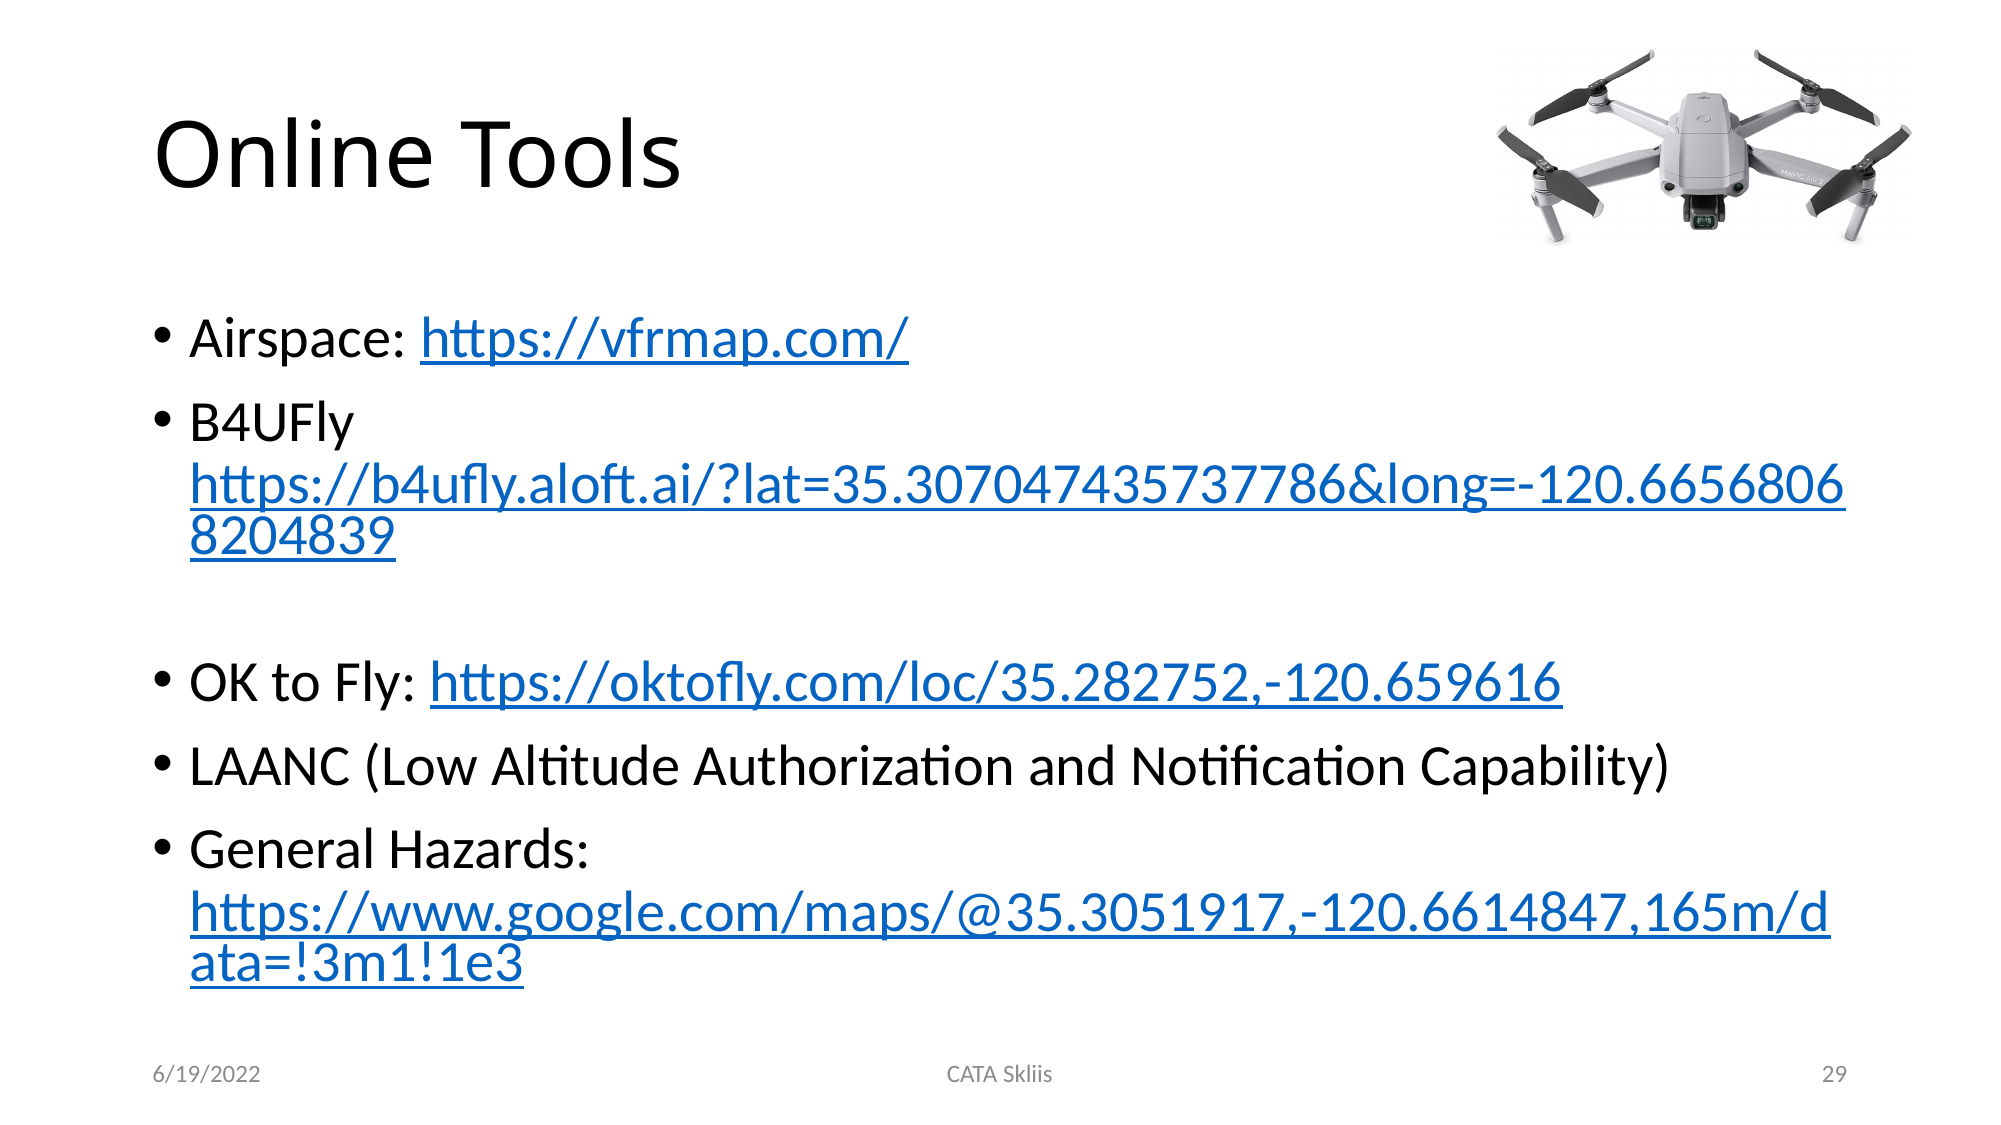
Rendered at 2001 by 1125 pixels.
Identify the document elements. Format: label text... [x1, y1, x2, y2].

list Airspace: https://vfrmap.com/ B4UFly https://b4ufly.aloft.ai/?lat=35.307047435737786&long=-120.66568068204839 OK to Fly: https://oktofly.com/loc/35.282752,-120.659616 LAANC (Low Altitude Authorization and Notification Capability) General Hazards: https://www.google.com/maps/@35.3051917,-120.6614847,165m/data=!3m1!1e3 [137, 299, 1863, 1014]
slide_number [137, 1042, 588, 1103]
slide_number 29 [1412, 1042, 1863, 1103]
title Online Tools [137, 48, 1459, 267]
footer CATA Skliis [662, 1042, 1338, 1103]
picture [1495, 48, 1913, 247]
